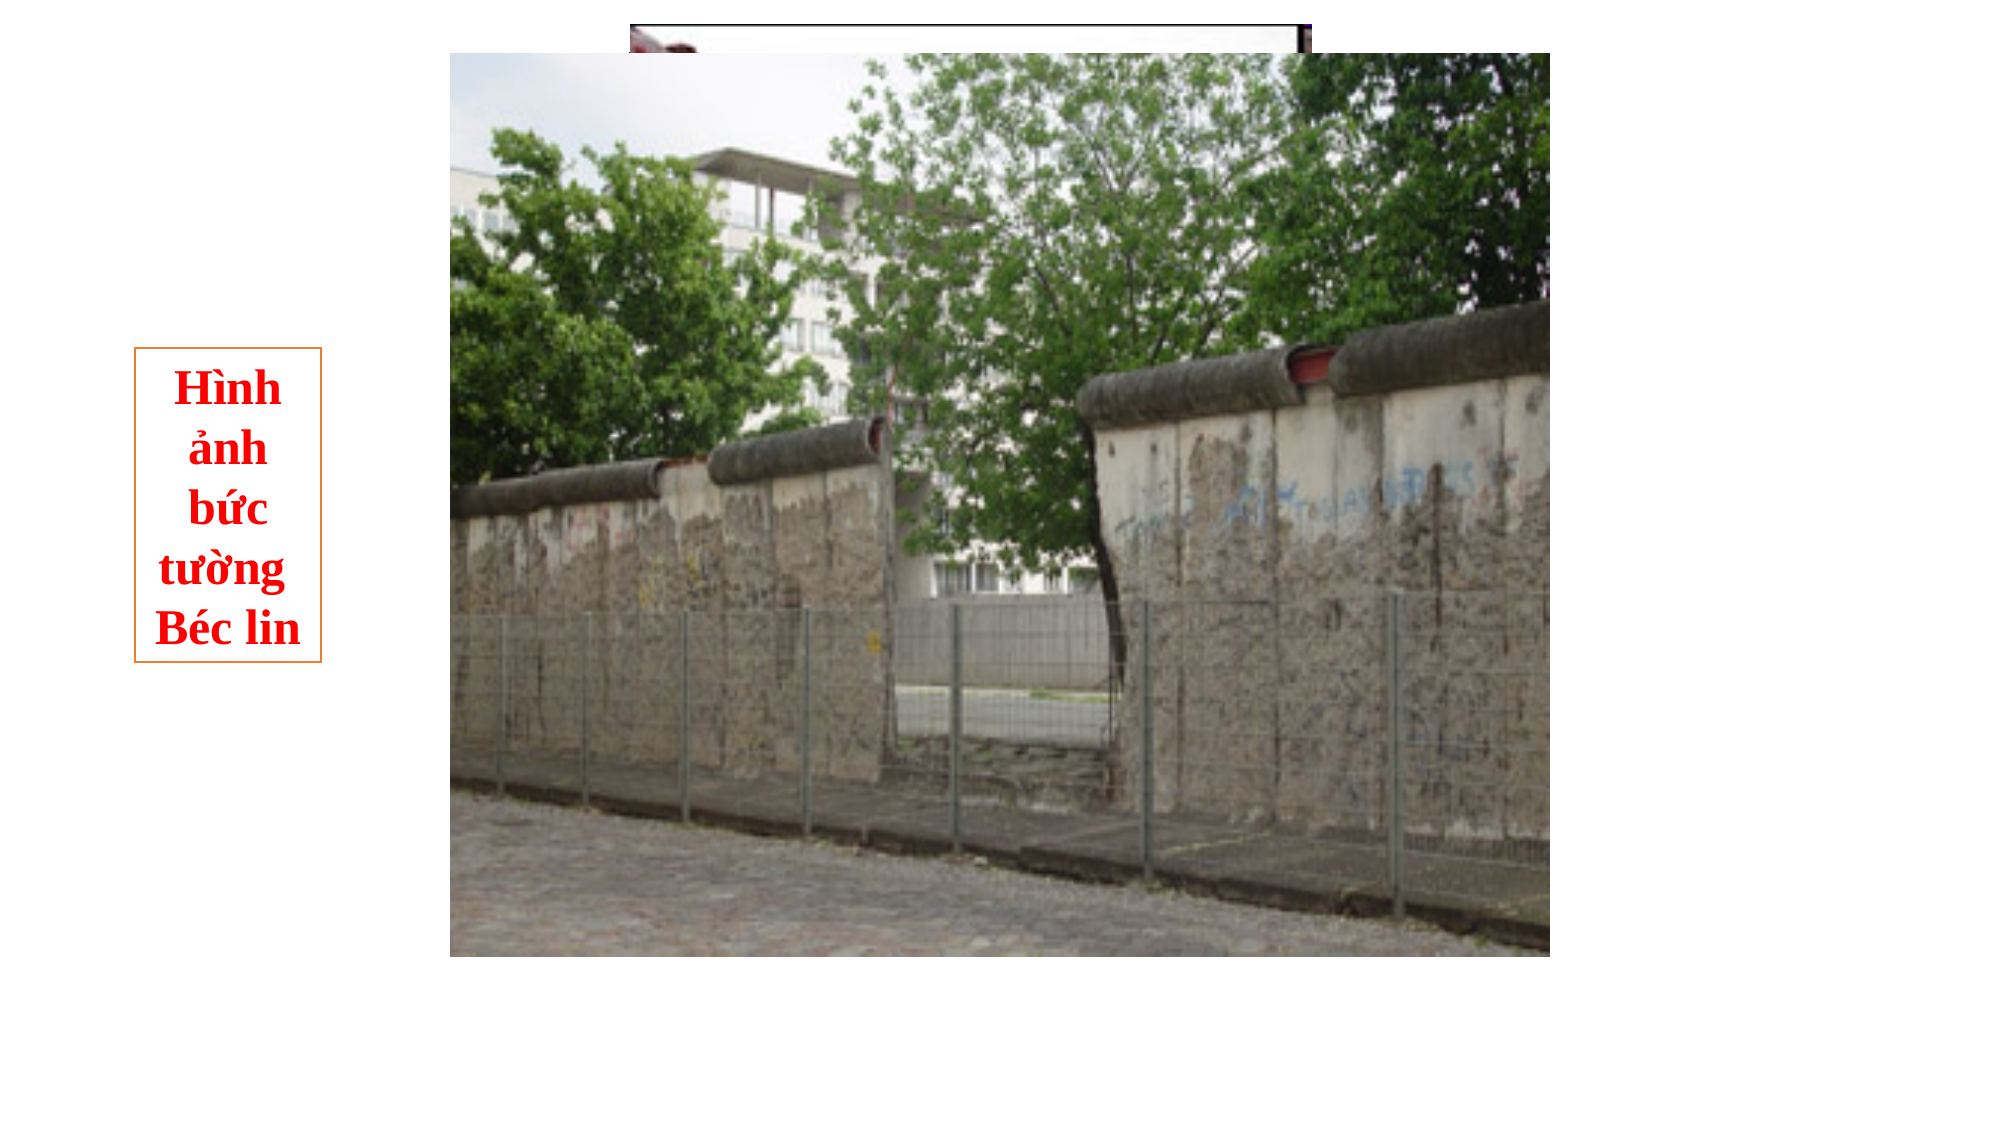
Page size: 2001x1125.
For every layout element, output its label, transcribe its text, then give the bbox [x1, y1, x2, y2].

text_box Hình ảnh bức tường Béc lin [134, 347, 322, 663]
picture [449, 24, 1550, 957]
